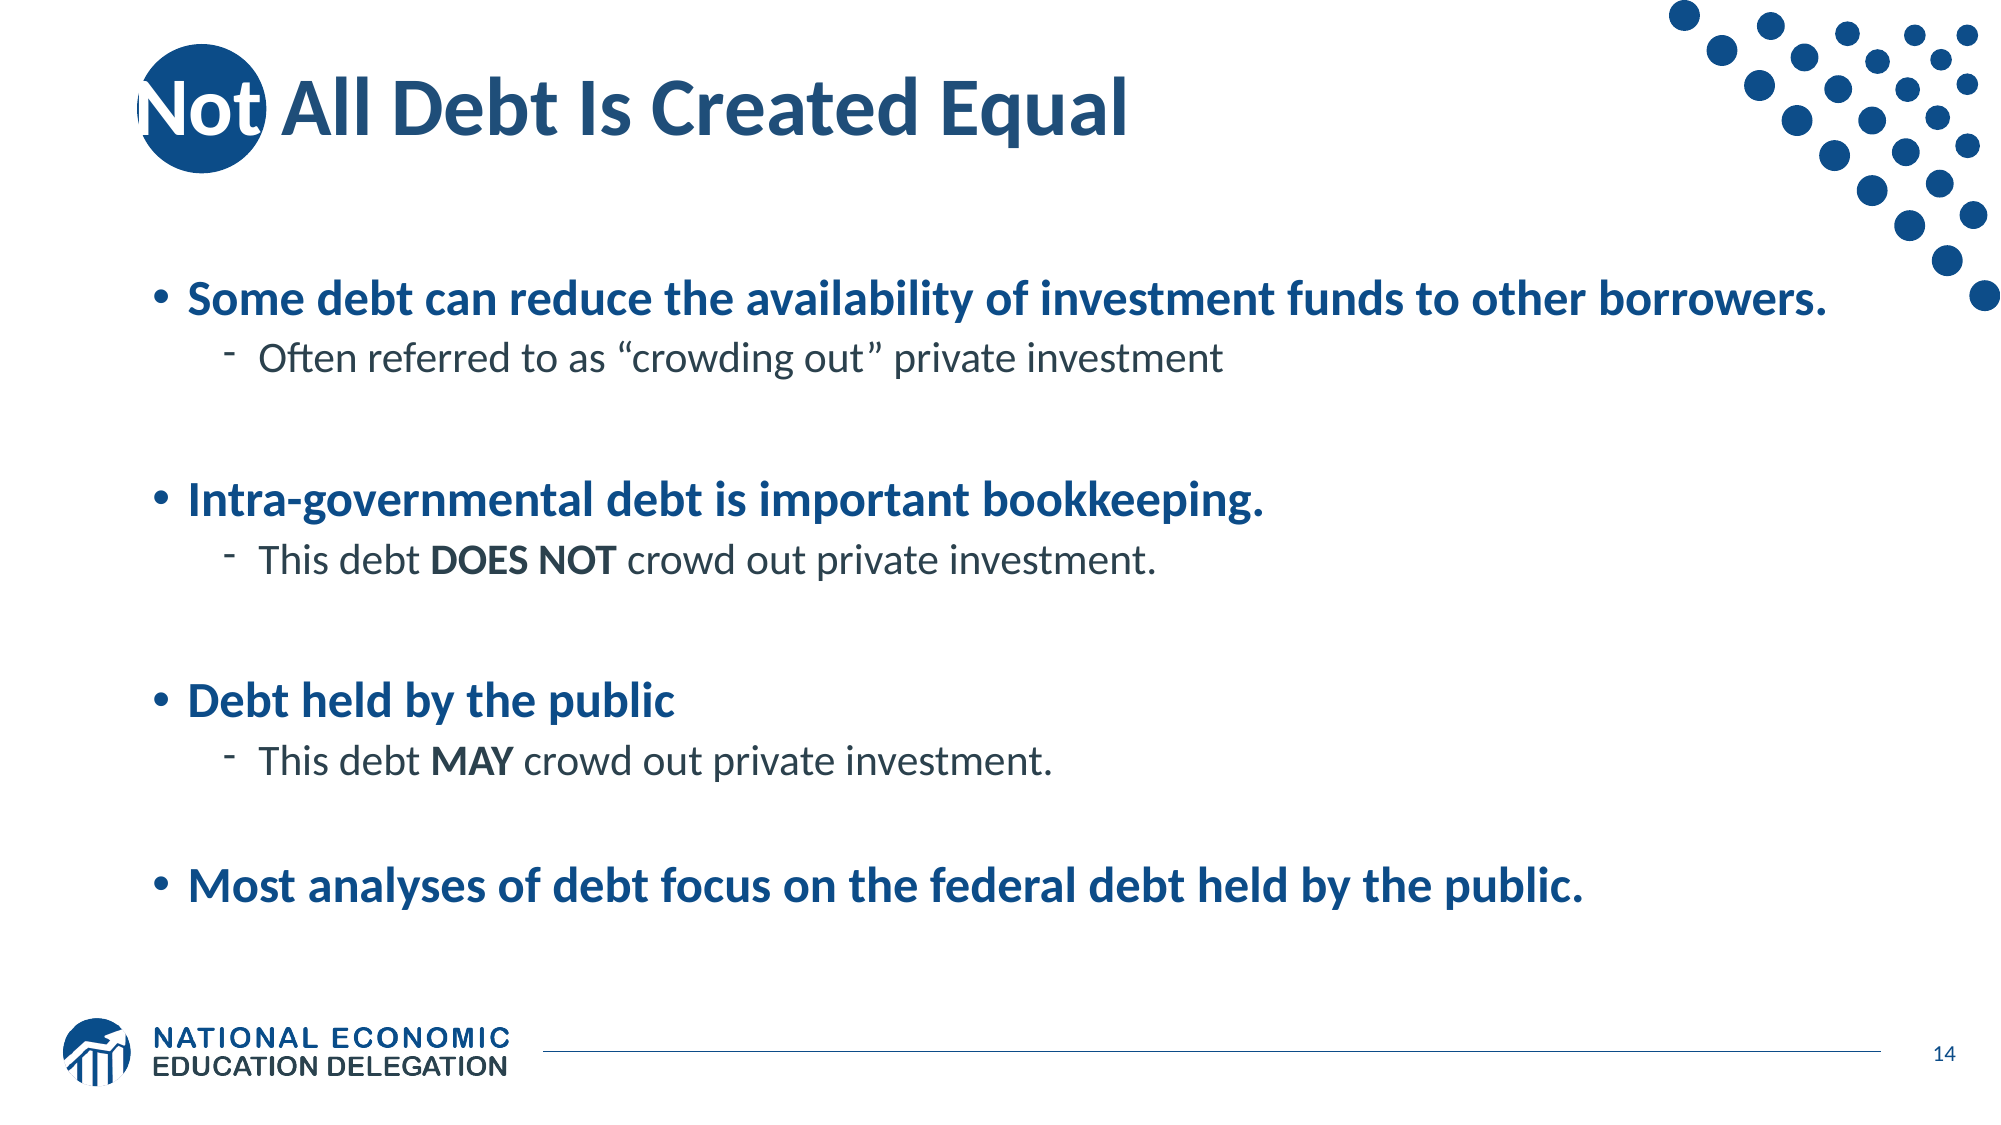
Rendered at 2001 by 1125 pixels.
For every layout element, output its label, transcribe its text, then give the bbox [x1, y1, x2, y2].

slide_number 14 [1521, 1022, 1972, 1082]
list Some debt can reduce the availability of investment funds to other borrowers. Often referred to as “crowding out” private investment Intra-governmental debt is important bookkeeping. This debt DOES NOT crowd out private investment. Debt held by the public This debt MAY crowd out private investment. Most analyses of debt focus on the federal debt held by the public. [137, 257, 1863, 972]
picture [55, 1013, 520, 1091]
title Not All Debt Is Created Equal [119, 0, 1845, 218]
